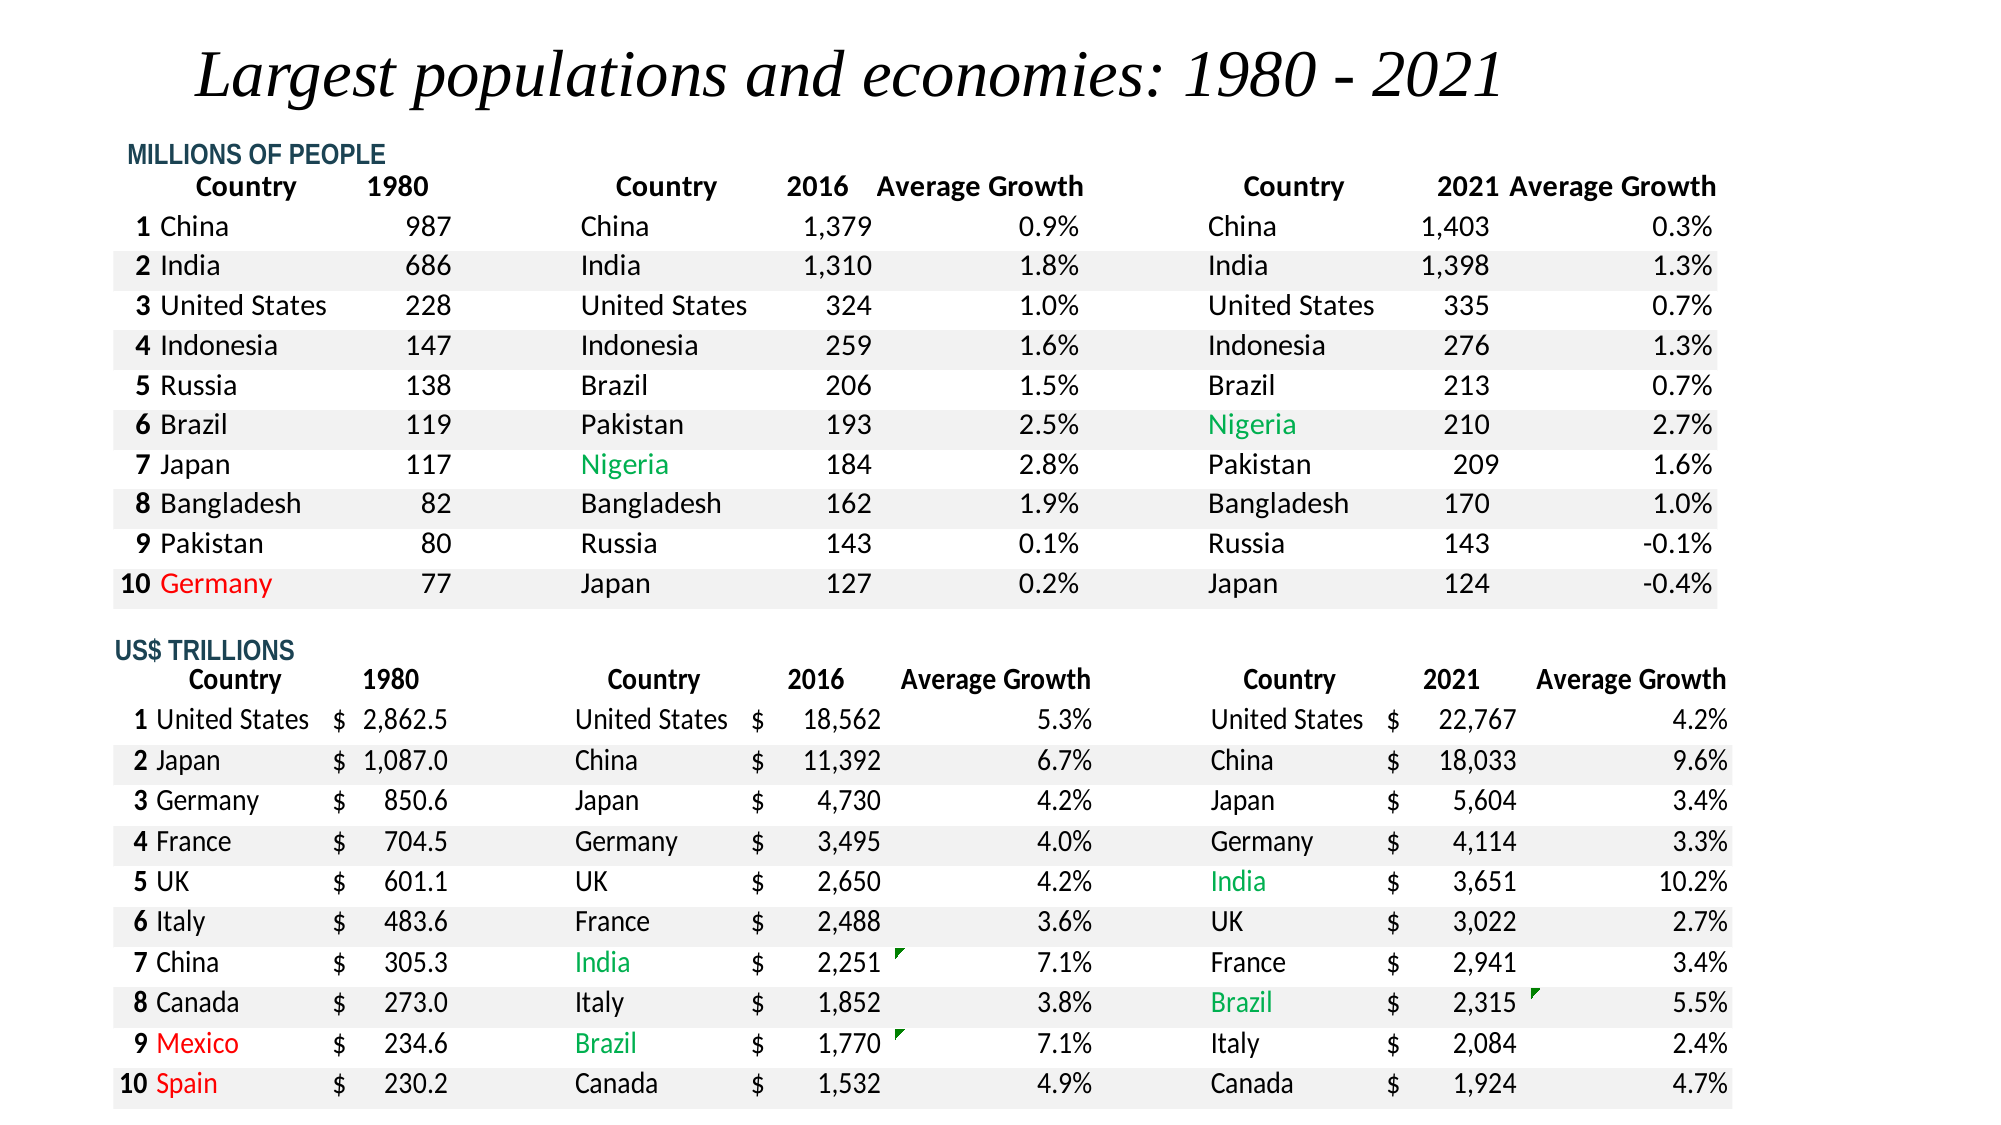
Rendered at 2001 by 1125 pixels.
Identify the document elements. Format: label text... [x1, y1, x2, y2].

list US$ TRILLIONS [100, 627, 1901, 675]
list MILLIONS OF PEOPLE [112, 132, 1913, 180]
picture [112, 171, 1719, 610]
title Largest populations and economies: 1980 - 2021 [180, 22, 1937, 128]
picture [112, 663, 1734, 1110]
